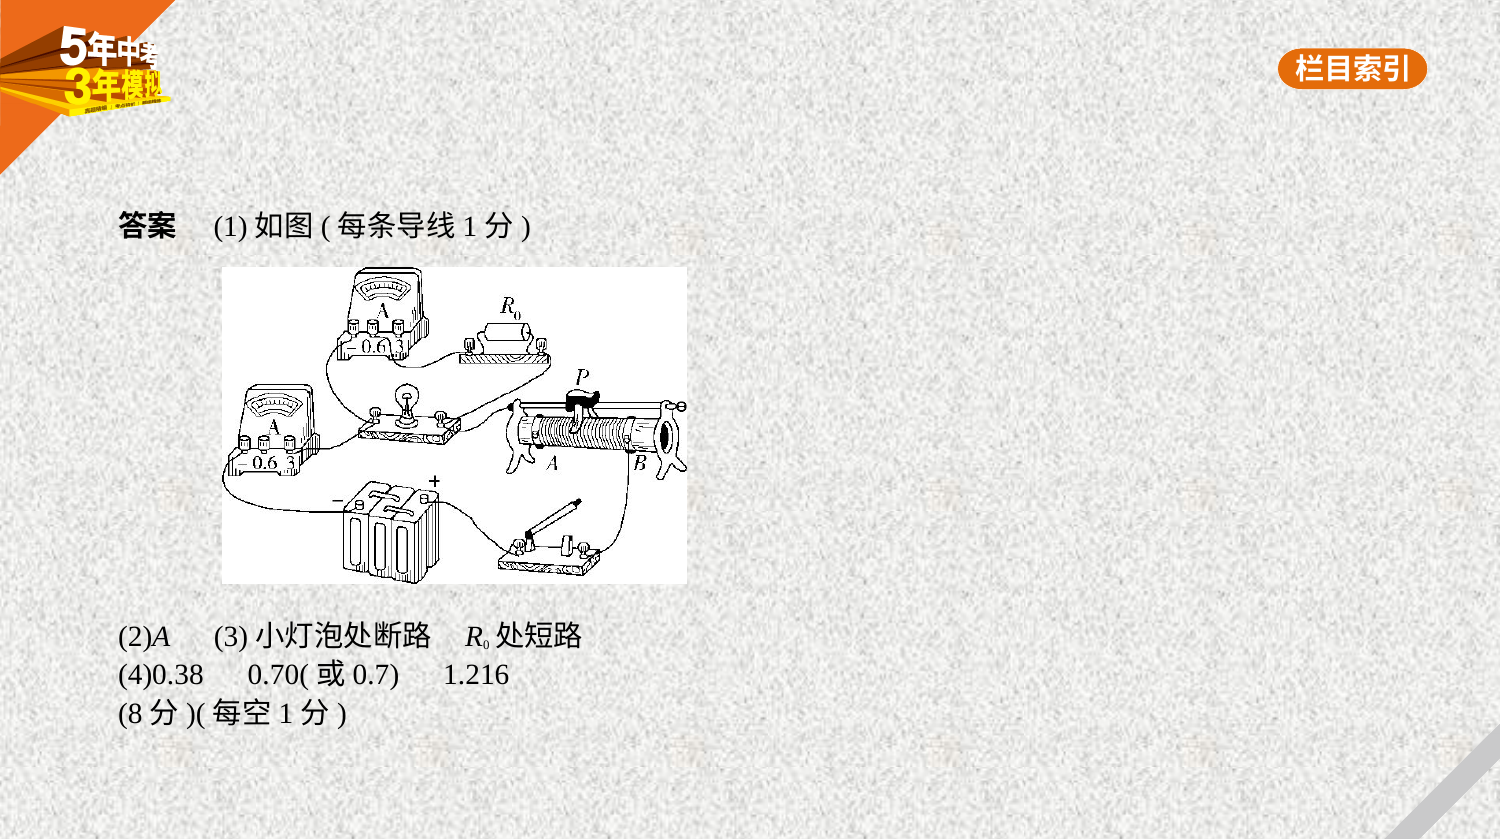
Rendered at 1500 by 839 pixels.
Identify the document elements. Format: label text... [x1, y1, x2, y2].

picture [0, 0, 1500, 839]
text_box 答案 (1)如图(每条导线1分) (2)A (3)小灯泡处断路 R0处短路 (4)0.38 0.70(或0.7) 1.216 (8分)(每空1分) [118, 206, 1483, 729]
